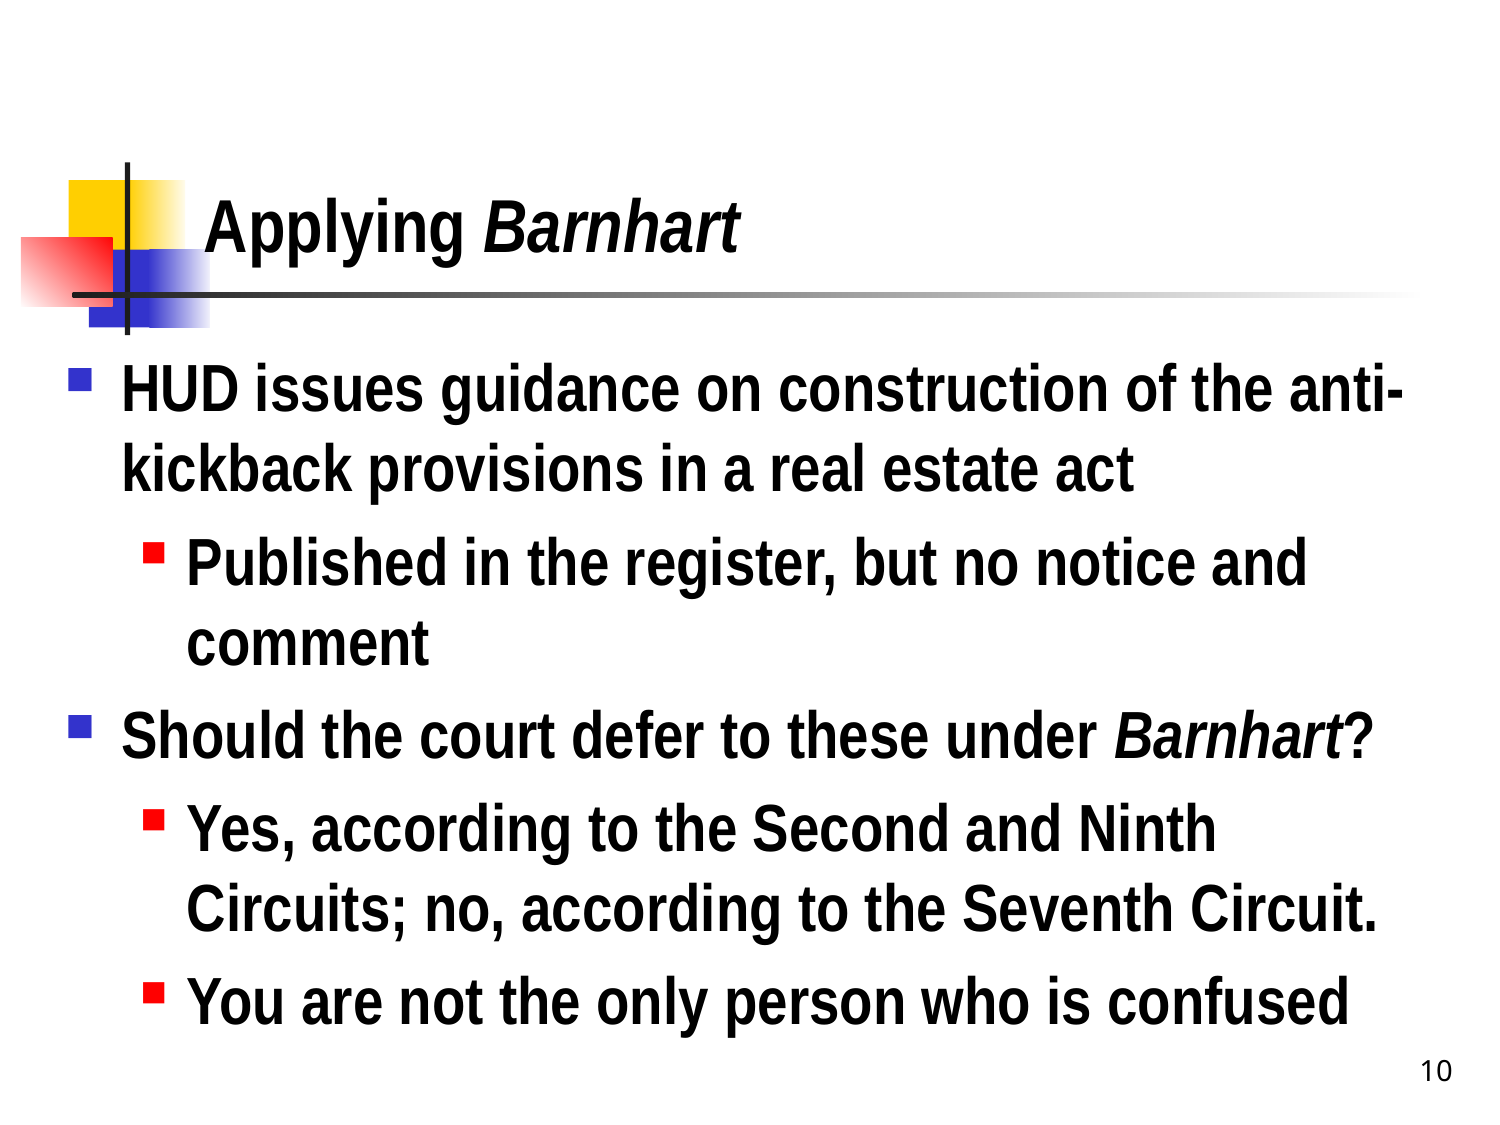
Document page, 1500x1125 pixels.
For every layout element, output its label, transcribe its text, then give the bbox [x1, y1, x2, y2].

title Applying Barnhart [188, 35, 1468, 275]
list HUD issues guidance on construction of the anti-kickback provisions in a real estate act Published in the register, but no notice and comment Should the court defer to these under Barnhart? Yes, according to the Second and Ninth Circuits; no, according to the Seventh Circuit. You are not the only person who is confused [50, 337, 1450, 1075]
slide_number 10 [1155, 1024, 1468, 1100]
